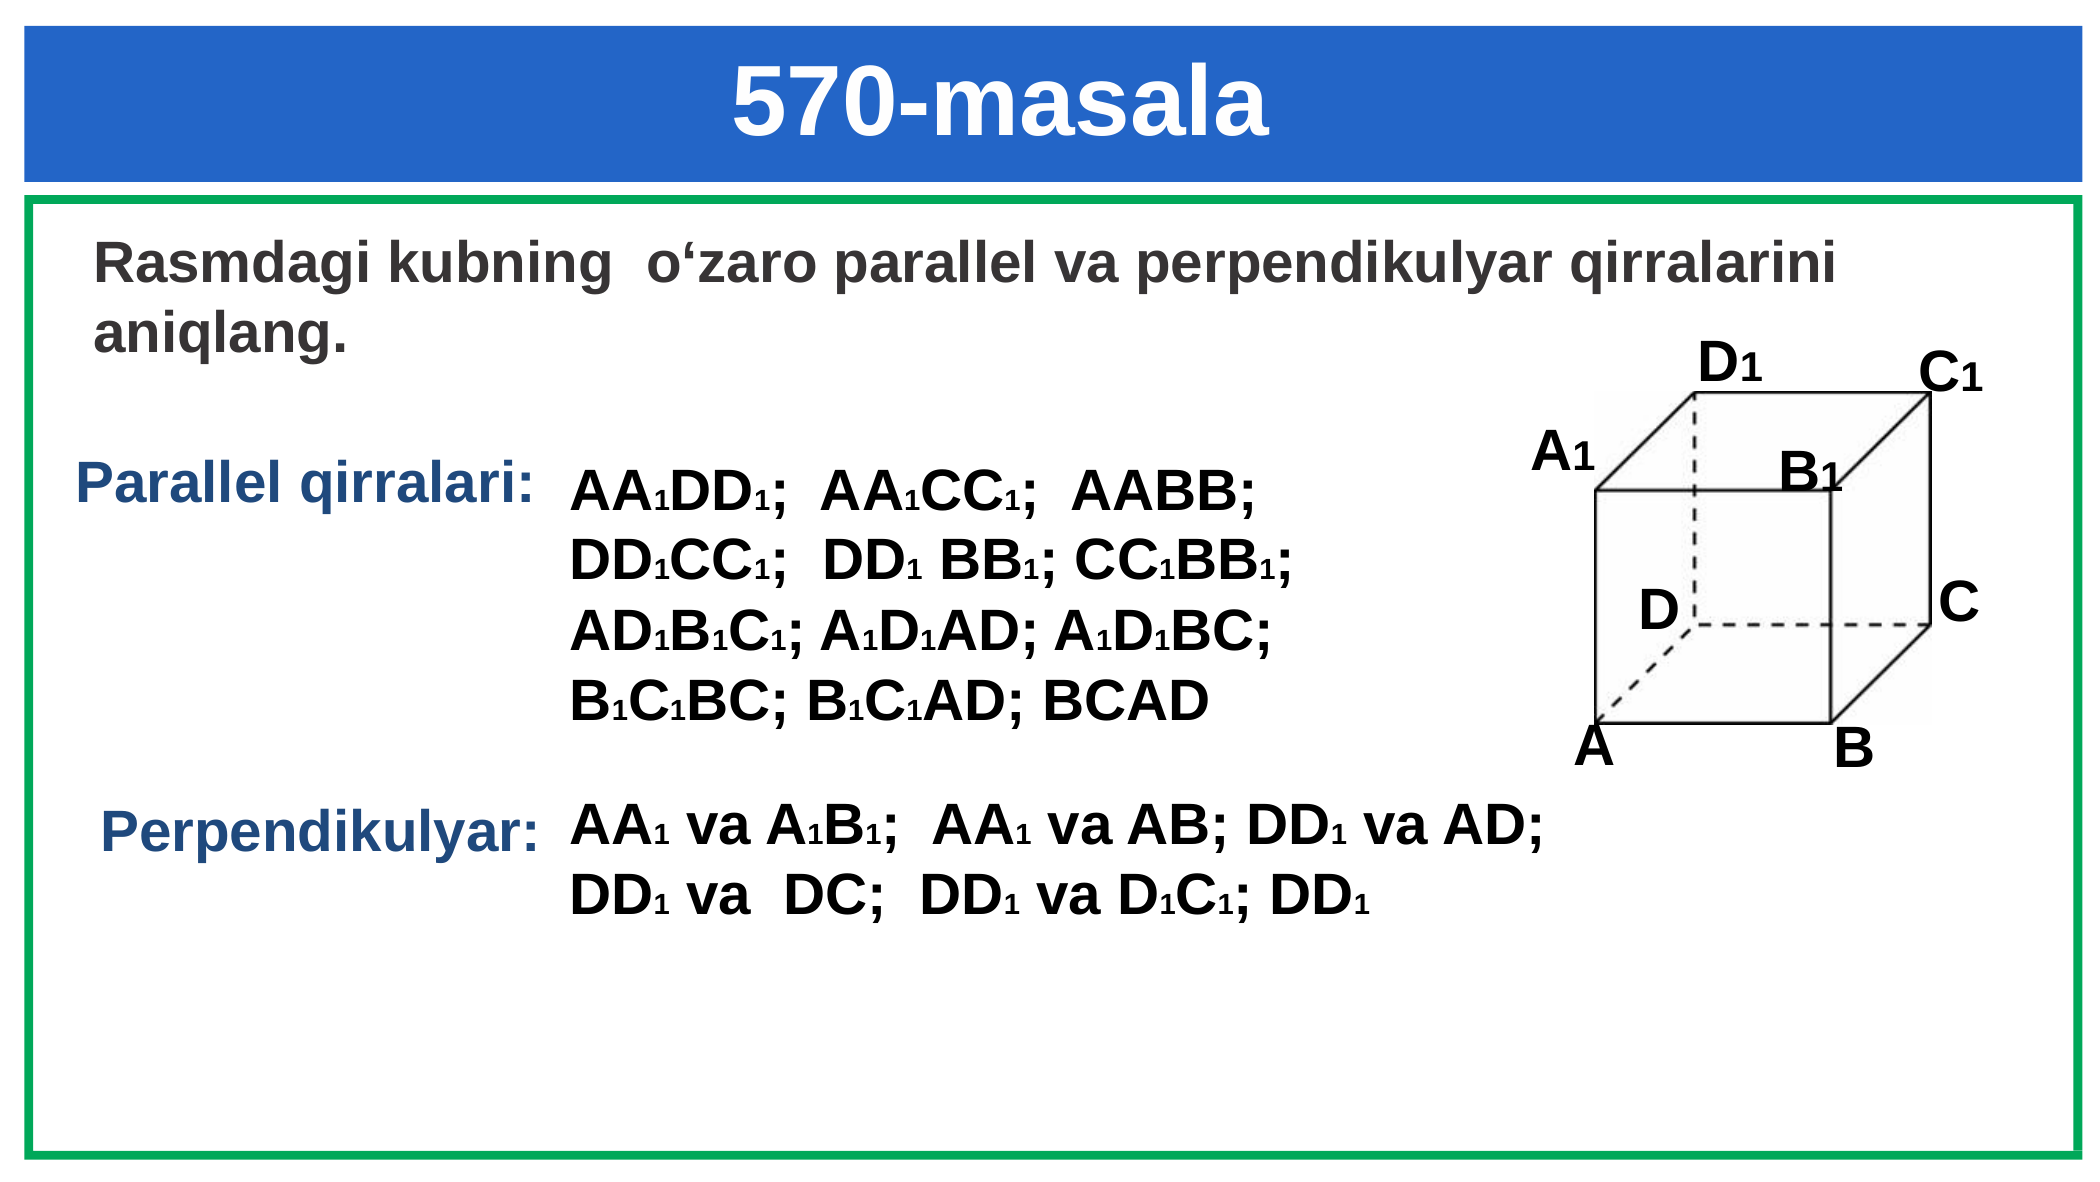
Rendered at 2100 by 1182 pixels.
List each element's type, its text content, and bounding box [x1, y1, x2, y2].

text_box C1 [1903, 325, 1999, 411]
text_box B [1819, 732, 1887, 787]
text_box D1 [1683, 315, 1779, 389]
text_box A [1559, 699, 1631, 785]
text_box A1 [1515, 404, 1588, 490]
text_box Parallel qirralari: [60, 436, 568, 522]
text_box Perpendikulyar: [85, 786, 573, 871]
list Rasmdagi kubning o‘zaro parallel va perpendikulyar qirralarini aniqlang. [93, 224, 2007, 366]
text_box C [1937, 556, 1996, 641]
picture [1593, 391, 1932, 725]
text_box AA1 va A1B1; AA1 va AB; DD1 va AD; DD1 va DC; DD1 va D1C1; DD1 [569, 786, 1811, 927]
list 570-masala [731, 35, 1452, 157]
